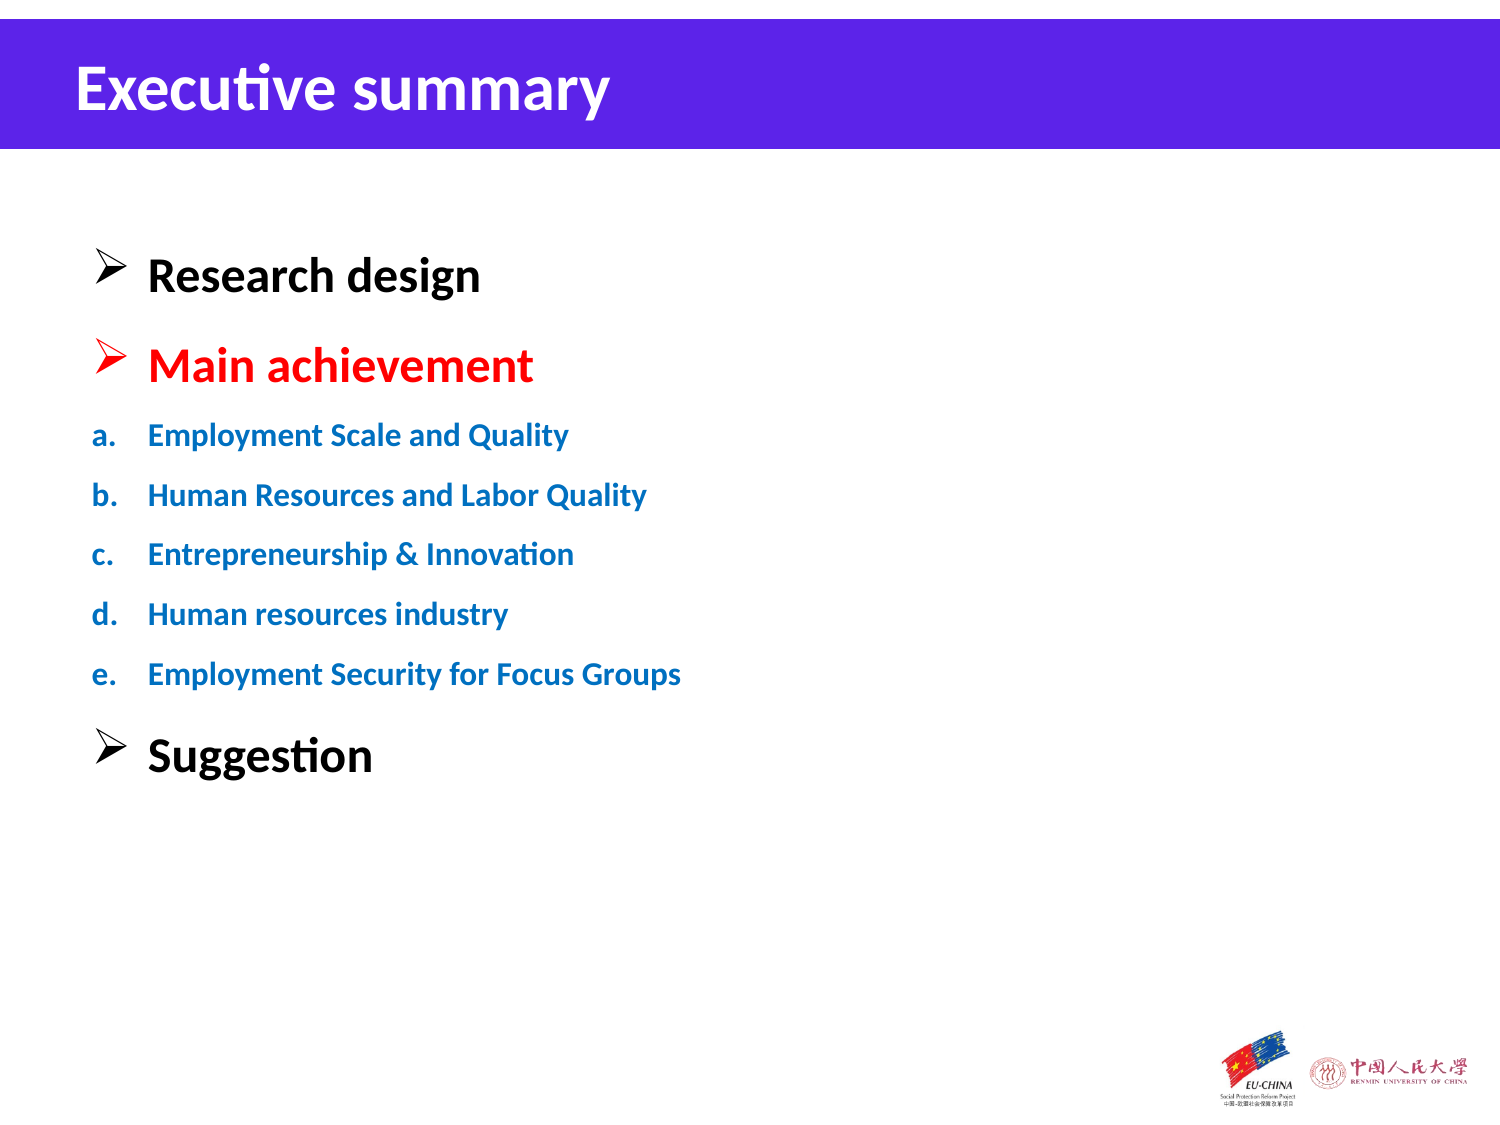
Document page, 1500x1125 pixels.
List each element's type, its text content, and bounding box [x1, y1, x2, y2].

text_box Research design Main achievement Employment Scale and Quality Human Resources and Labor Quality Entrepreneurship & Innovation Human resources industry Employment Security for Focus Groups Suggestion [76, 160, 1034, 835]
subtitle Executive summary [0, 19, 1500, 149]
picture [1209, 1023, 1307, 1112]
